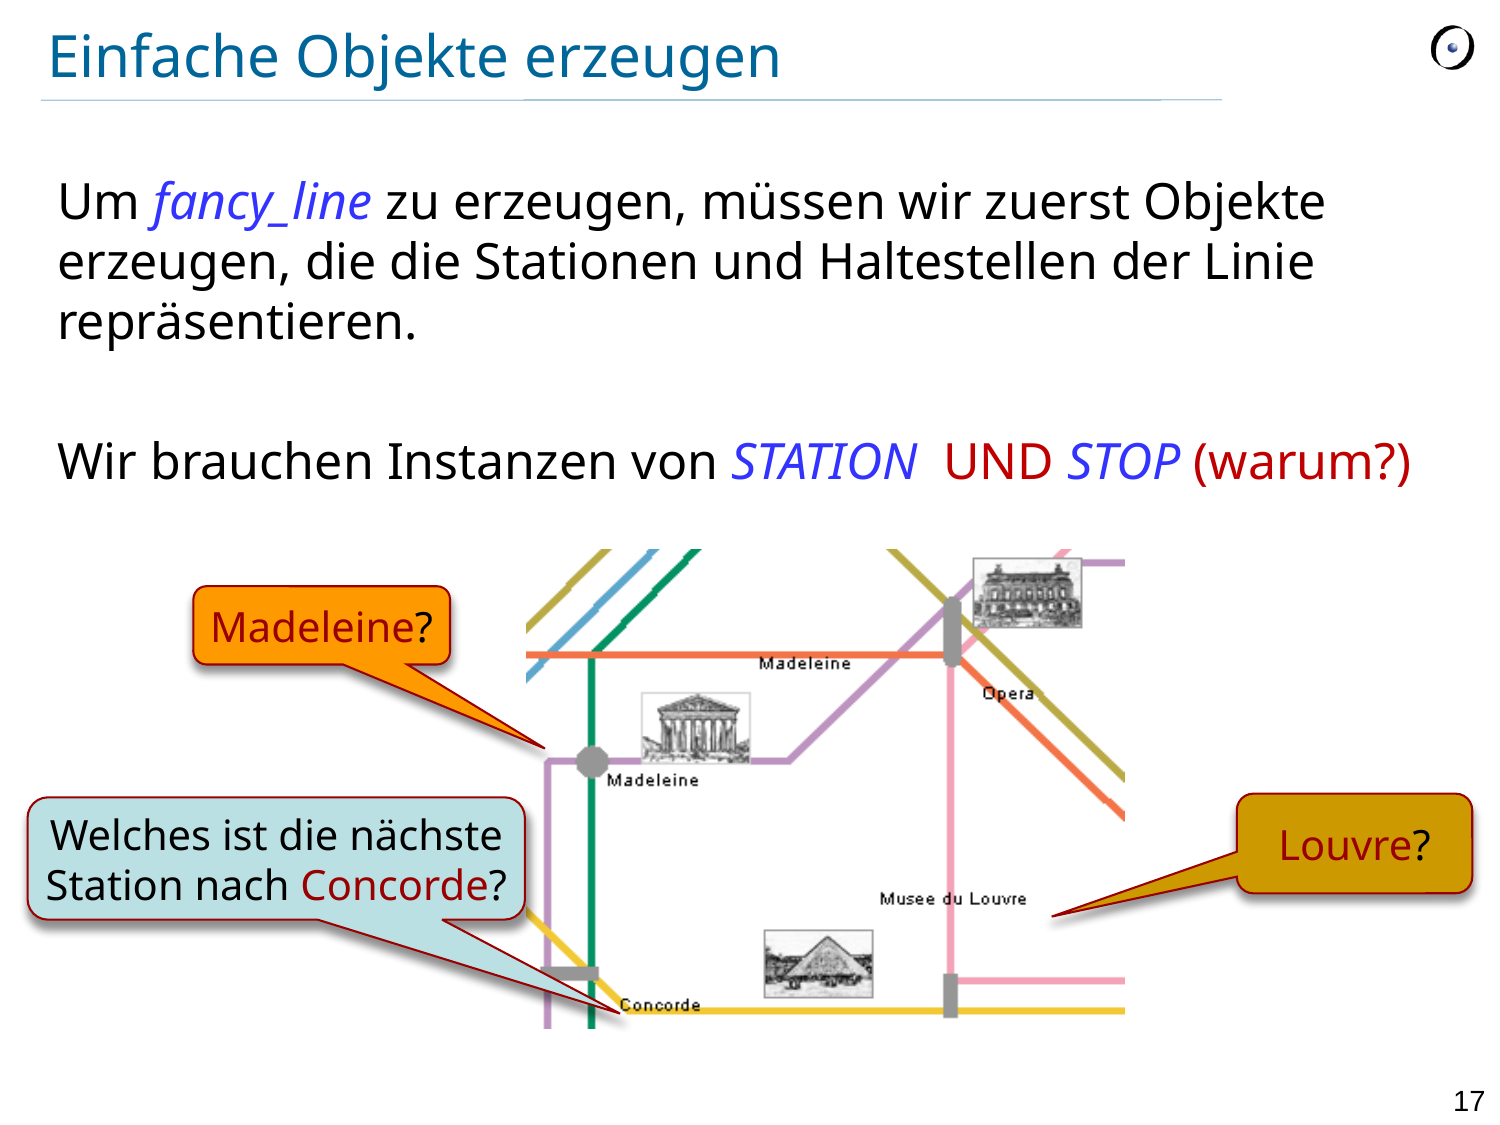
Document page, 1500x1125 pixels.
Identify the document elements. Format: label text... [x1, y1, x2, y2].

text_box Louvre? [1129, 793, 1473, 900]
text_box Madeleine? [193, 586, 520, 739]
list Um fancy_line zu erzeugen, müssen wir zuerst Objekte erzeugen, die die Stationen und Haltestellen der Linie repräsentieren. Wir brauchen Instanzen von STATION UND STOP (warum?) [41, 162, 1472, 688]
picture [525, 549, 1126, 1030]
title Einfache Objekte erzeugen [47, 20, 1285, 88]
text_box Welches ist die nächste Station nach Concorde? [27, 797, 520, 983]
picture [1429, 20, 1476, 72]
